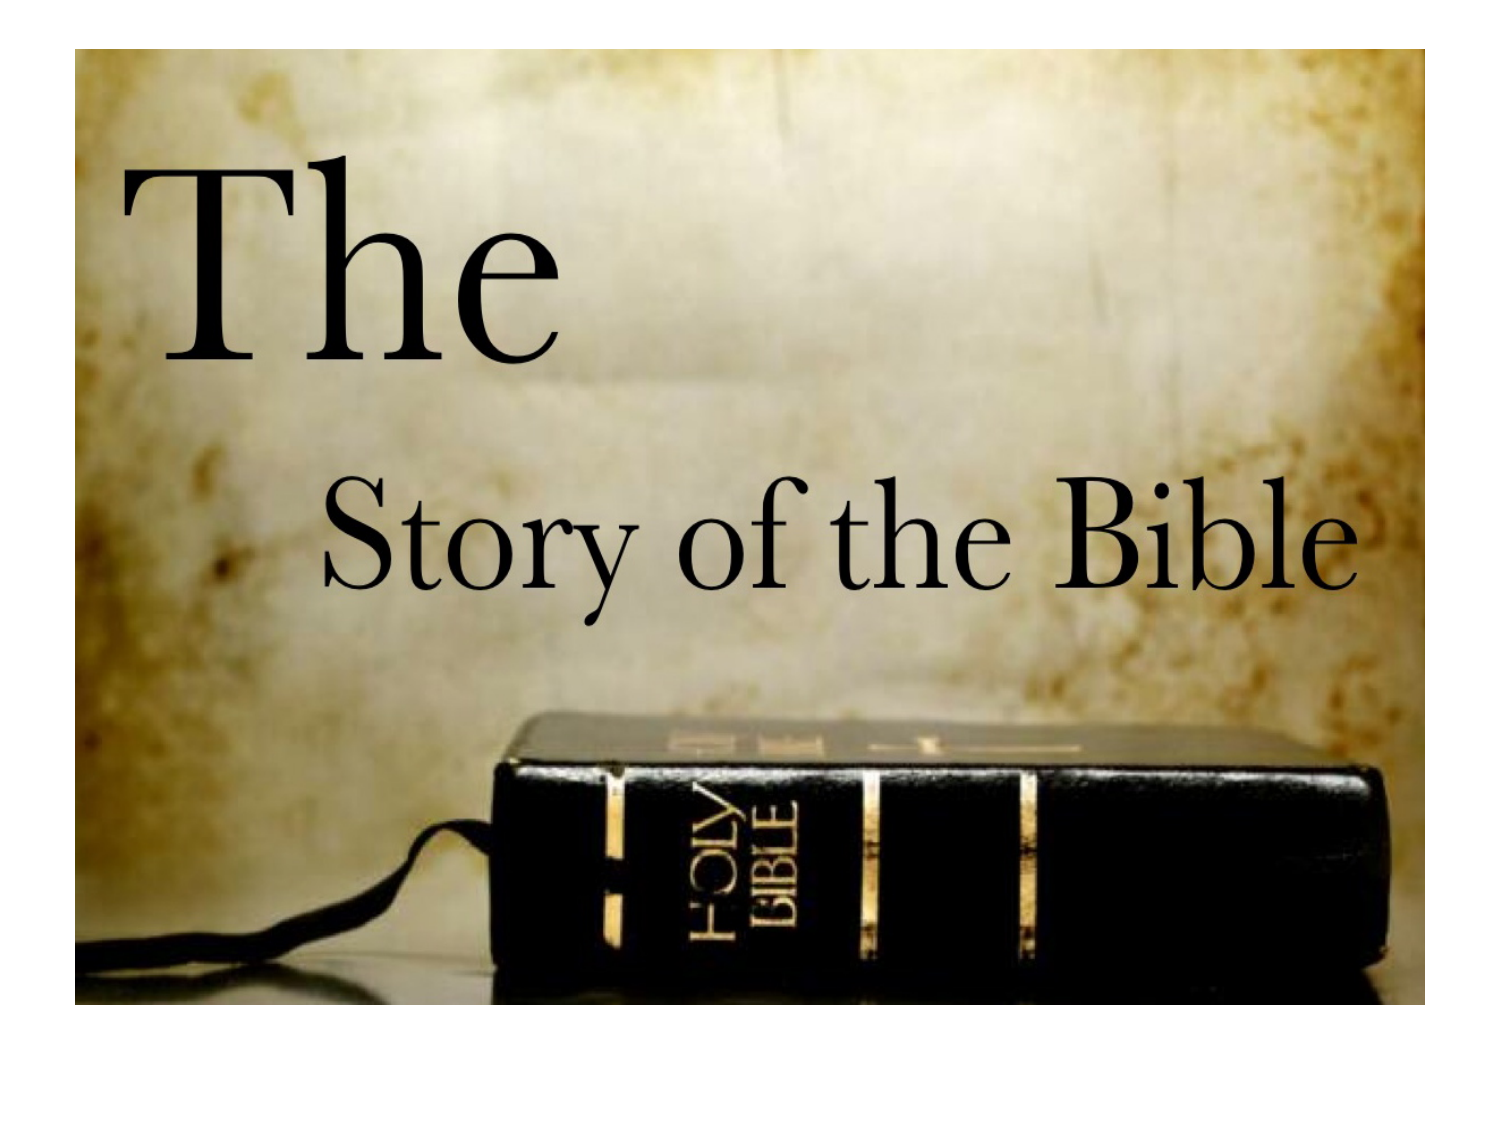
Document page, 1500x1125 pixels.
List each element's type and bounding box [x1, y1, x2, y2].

list [74, 49, 1426, 1006]
